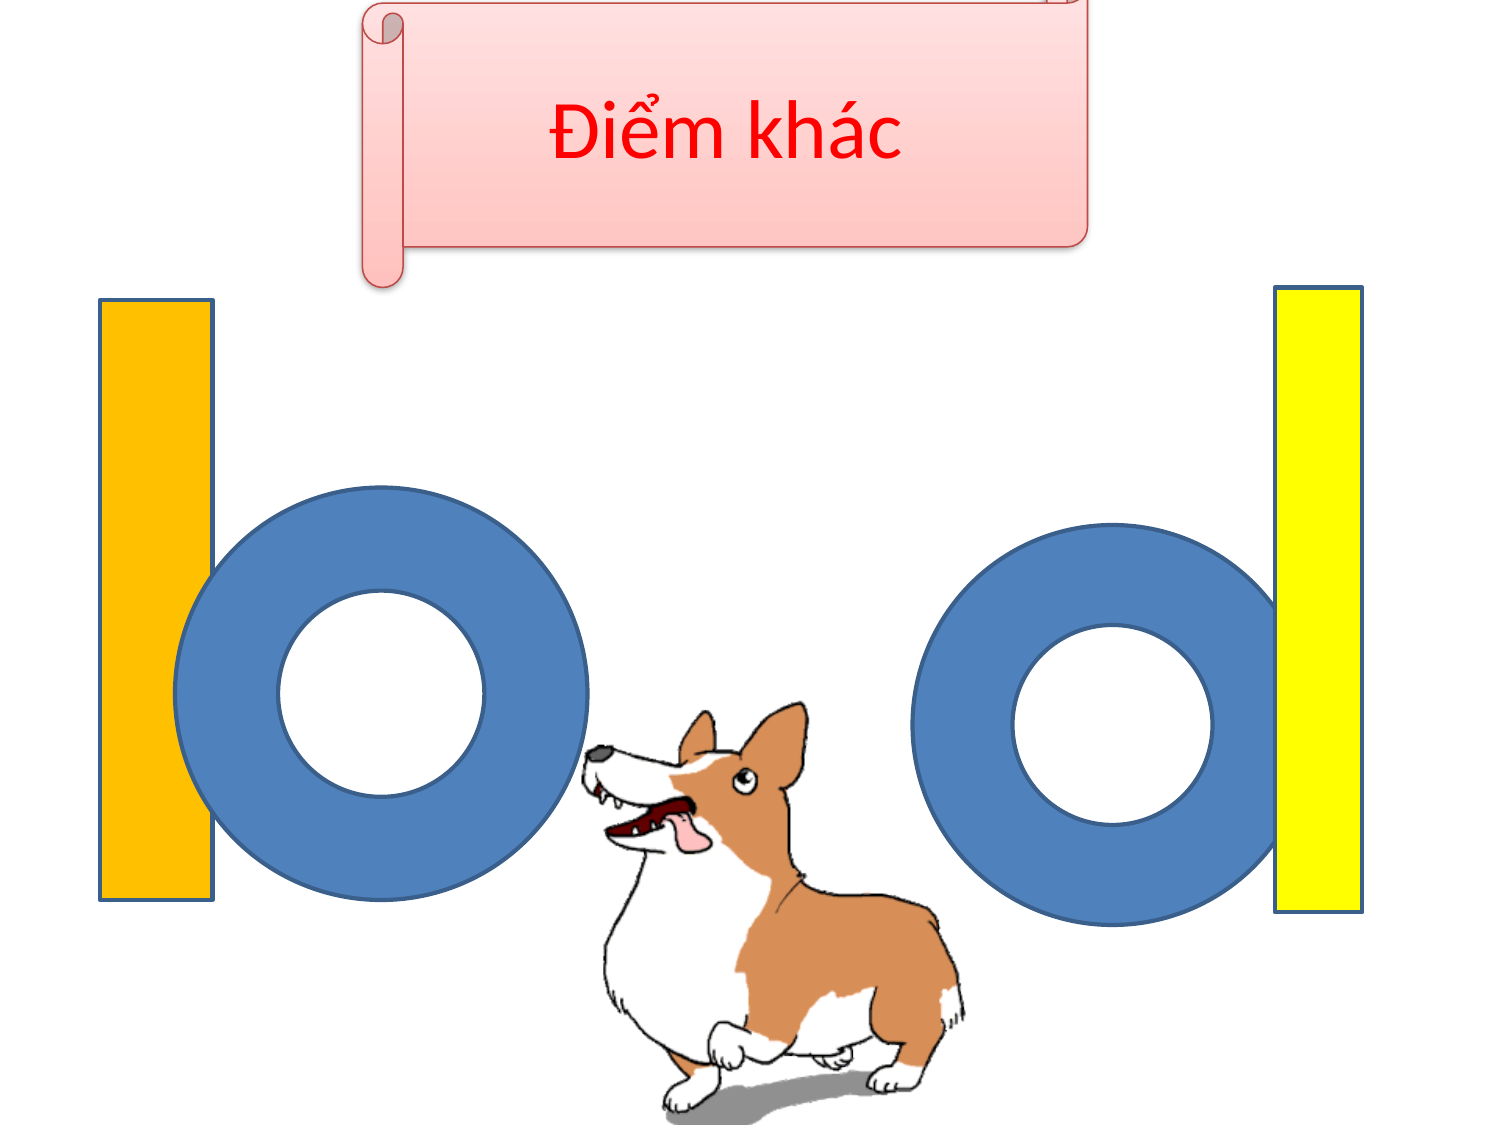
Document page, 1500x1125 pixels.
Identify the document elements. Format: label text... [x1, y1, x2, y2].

text_box [172, 485, 585, 902]
text_box [925, 522, 1273, 922]
picture [374, 649, 1157, 1125]
text_box Điểm khác [361, 0, 1089, 289]
text_box [1273, 285, 1364, 914]
text_box [98, 298, 215, 902]
